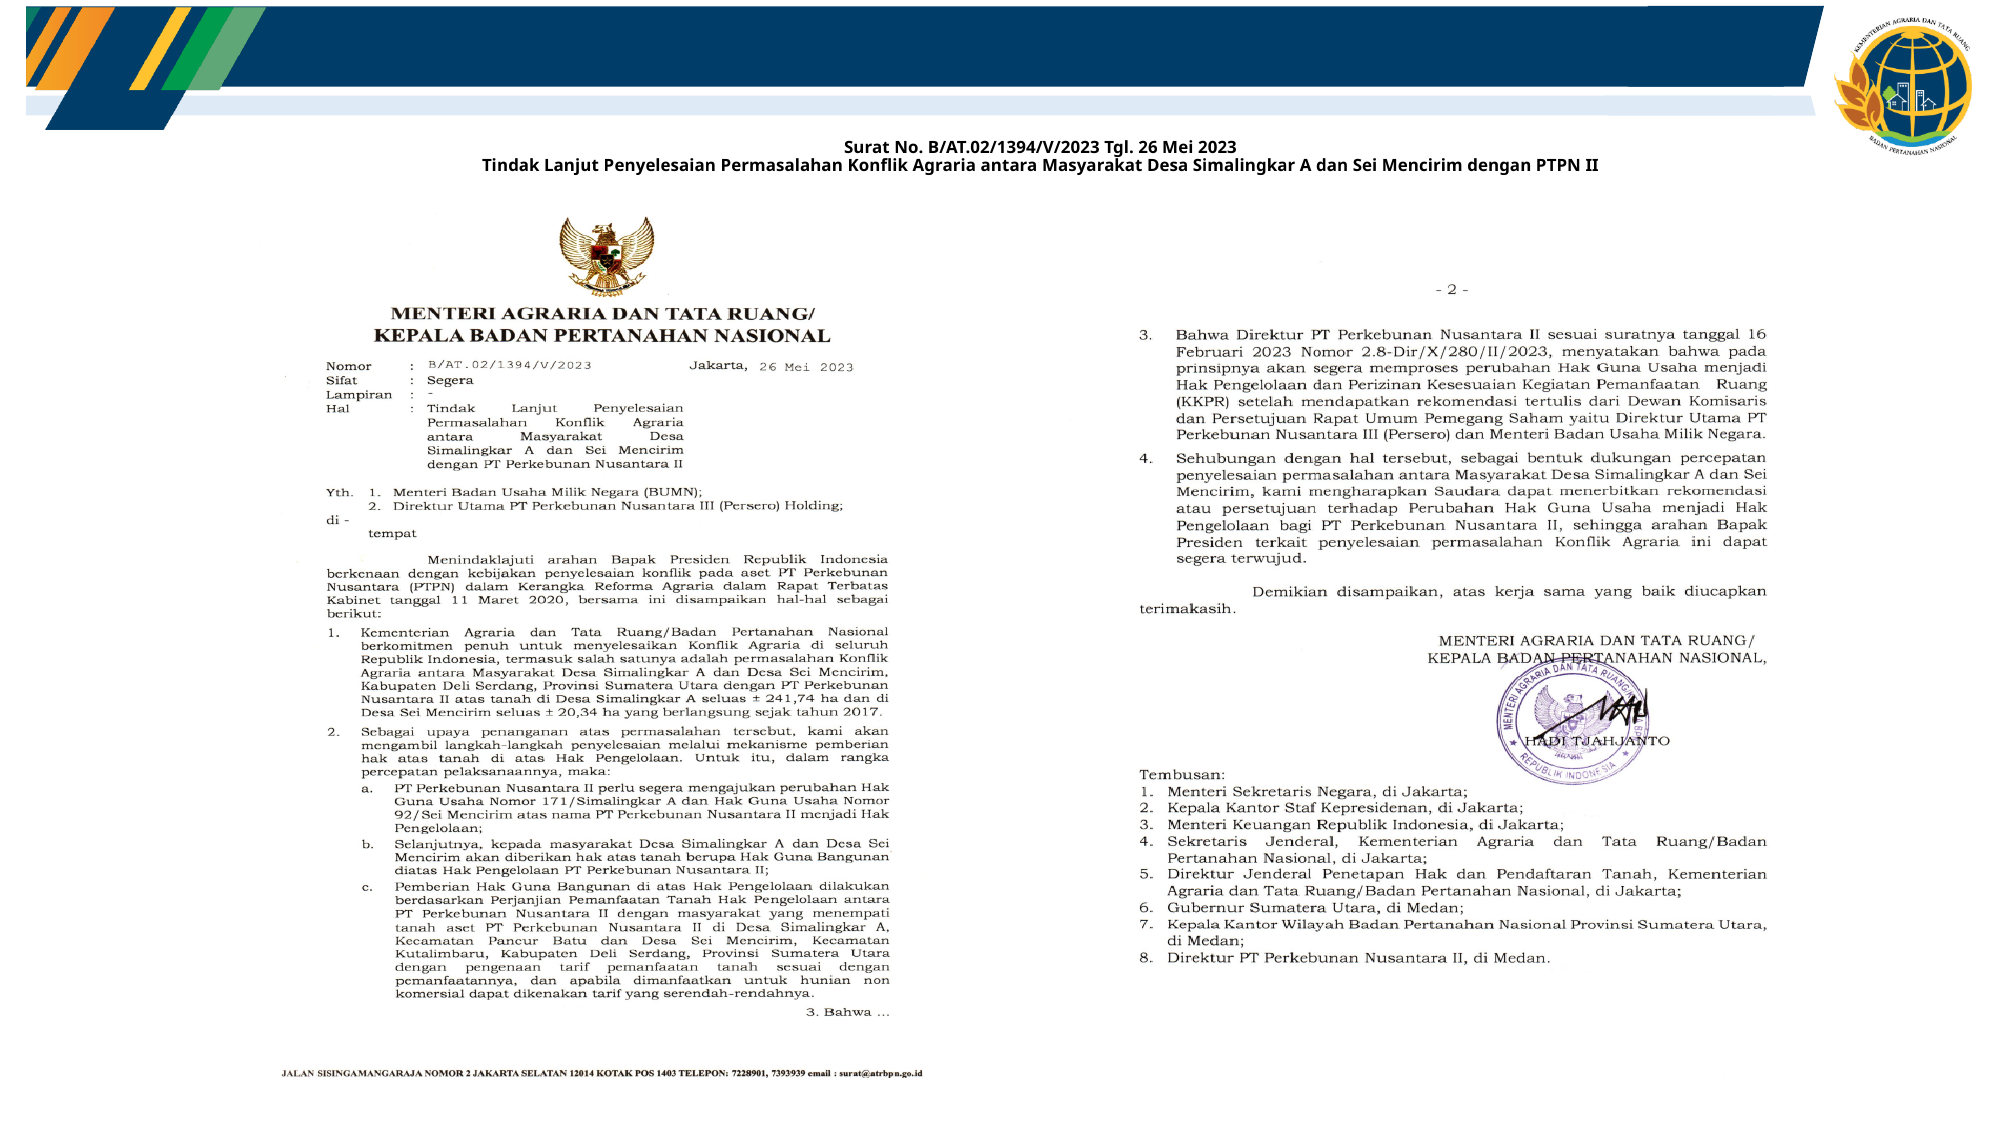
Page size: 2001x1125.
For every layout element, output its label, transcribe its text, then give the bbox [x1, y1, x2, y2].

picture [1052, 261, 1833, 1100]
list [252, 213, 948, 1078]
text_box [26, 5, 1974, 156]
title Surat No. B/AT.02/1394/V/2023 Tgl. 26 Mei 2023 Tindak Lanjut Penyelesaian Permasalahan Konflik Agraria antara Masyarakat Desa Simalingkar A dan Sei Mencirim dengan PTPN II [178, 156, 1904, 183]
